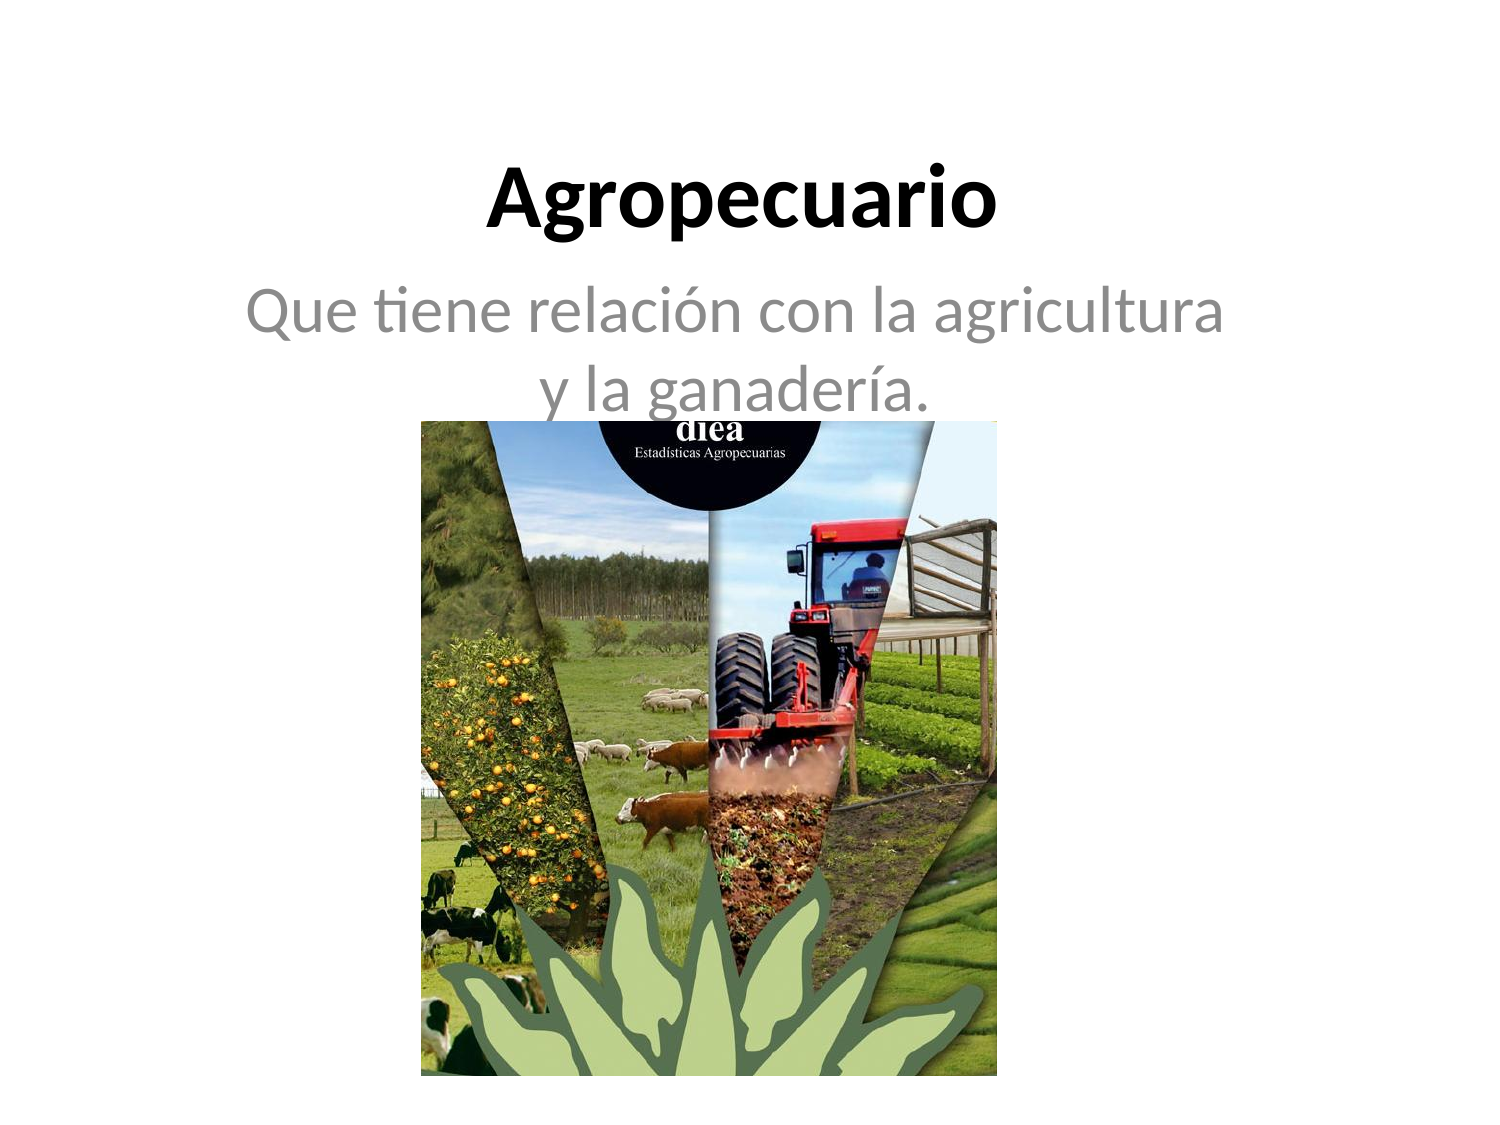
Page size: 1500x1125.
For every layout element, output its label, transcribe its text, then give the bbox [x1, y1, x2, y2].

picture [421, 421, 997, 1076]
title Agropecuario [105, 70, 1381, 312]
subtitle Que tiene relación con la agricultura y la ganadería. [210, 257, 1261, 546]
